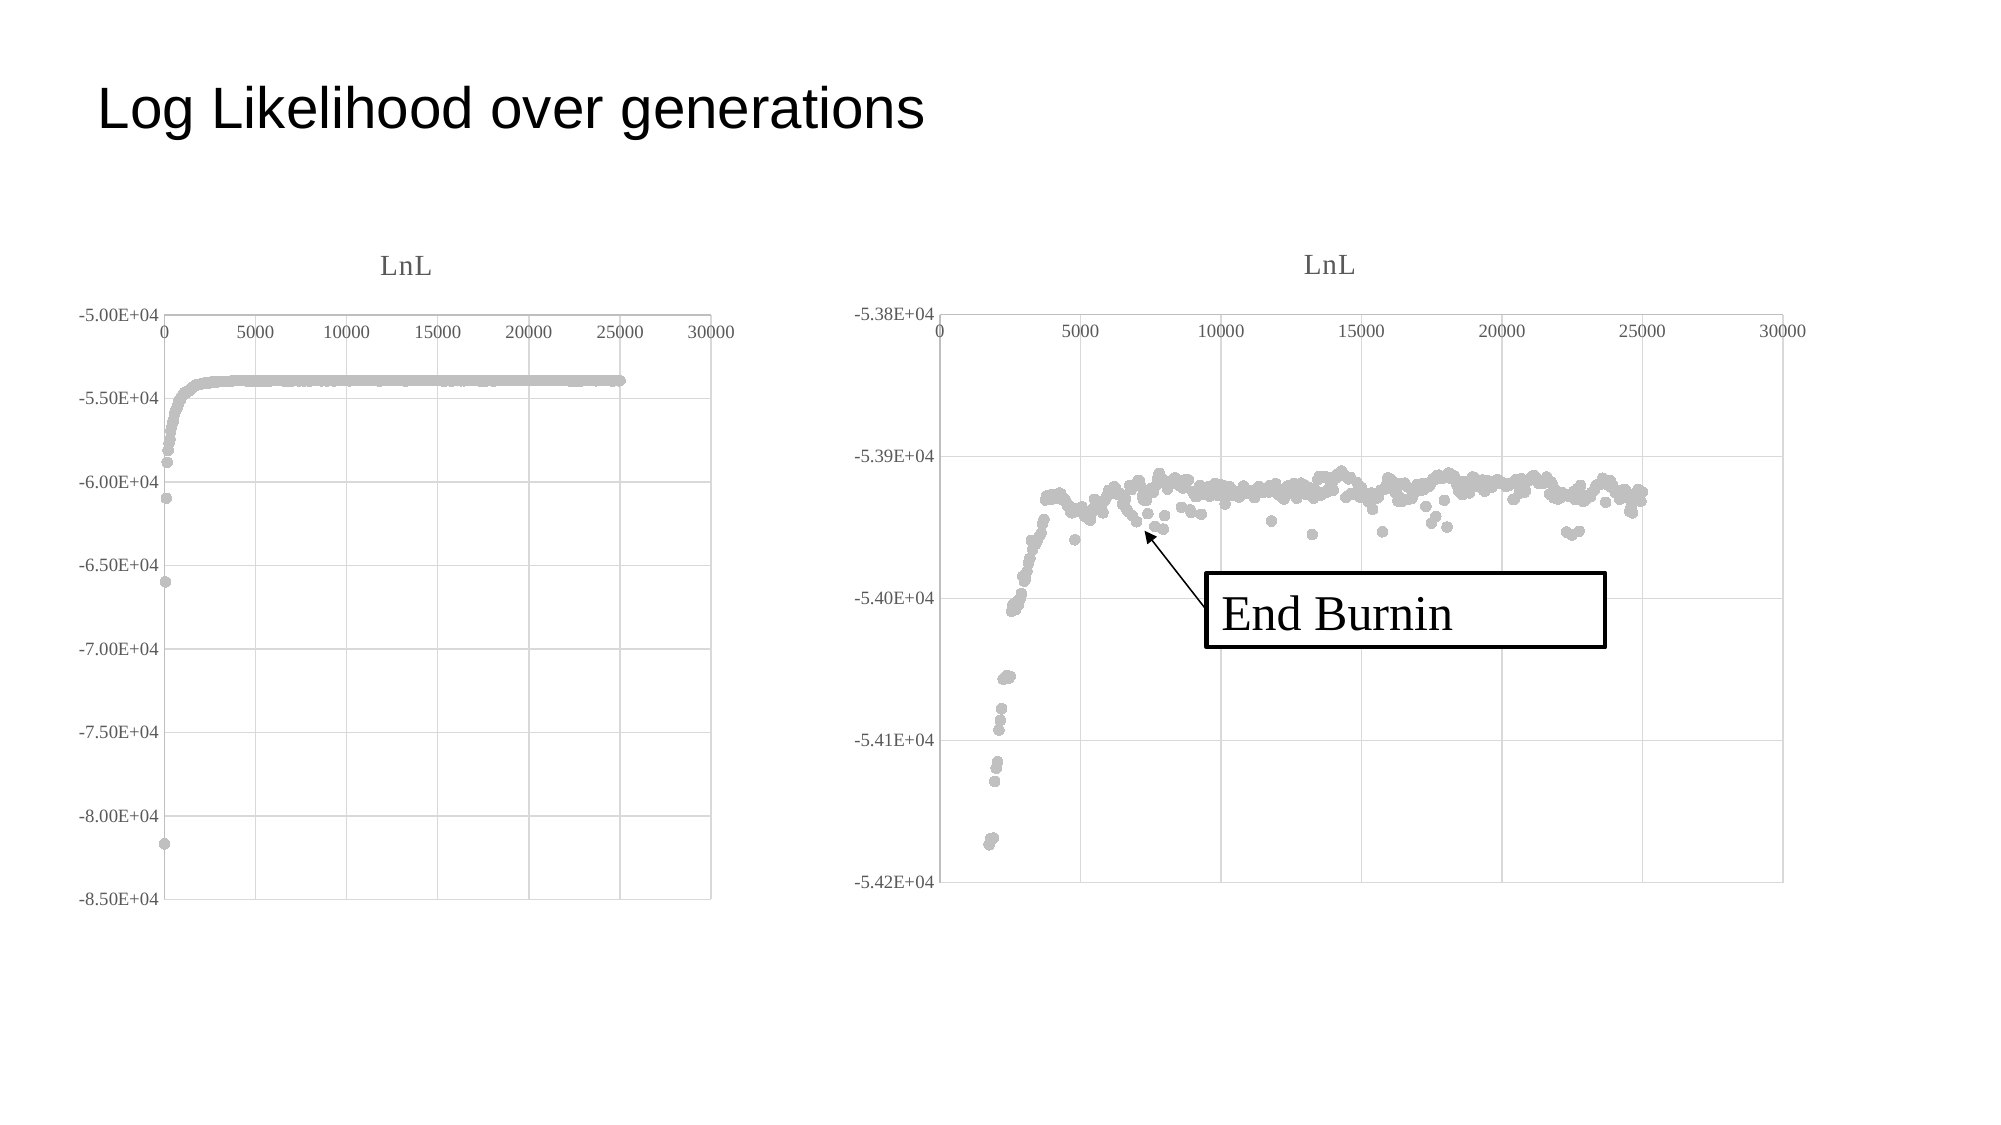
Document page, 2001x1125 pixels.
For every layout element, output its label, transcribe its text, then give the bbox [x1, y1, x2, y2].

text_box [1144, 530, 1207, 611]
chart [834, 217, 1827, 908]
text_box Log Likelihood over generations [83, 62, 1252, 208]
chart [64, 217, 749, 925]
